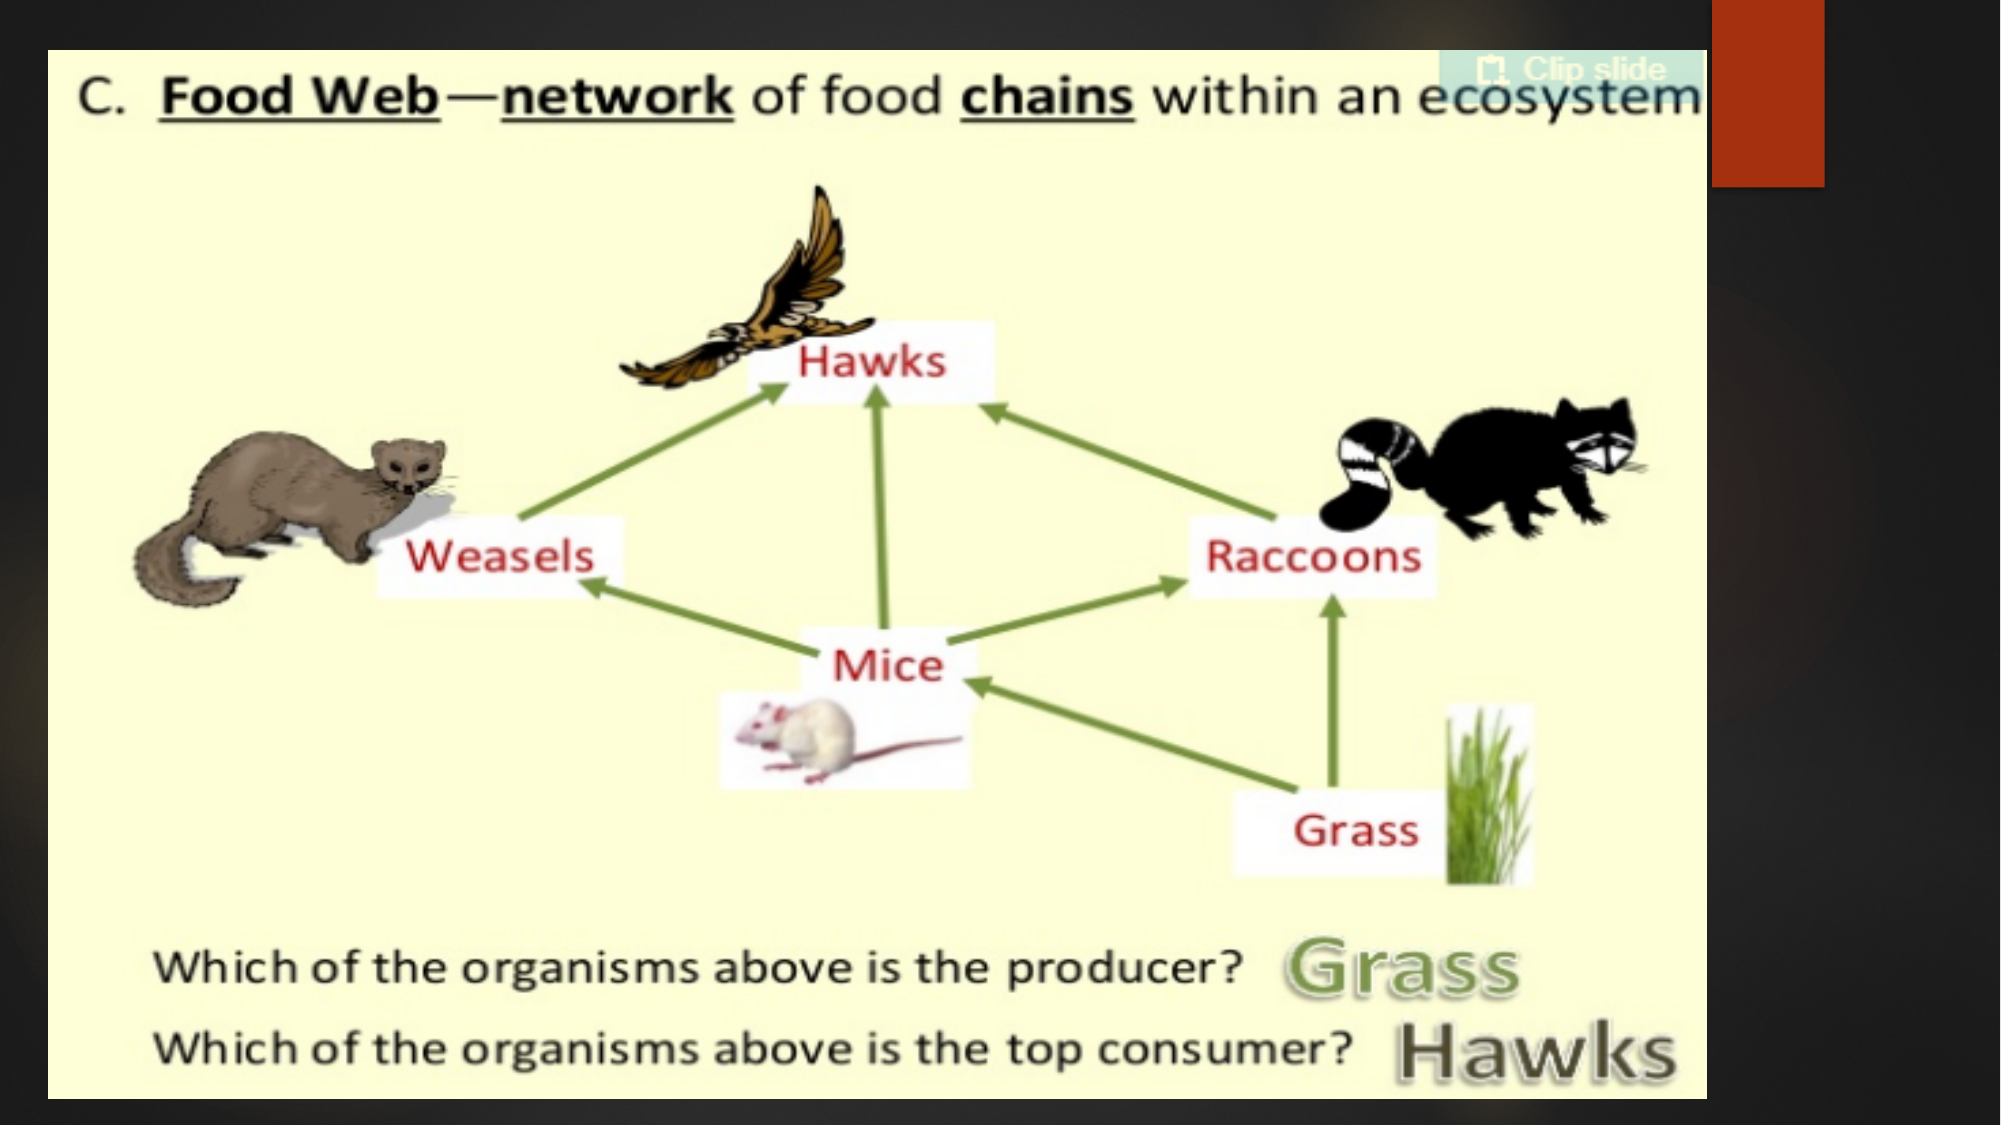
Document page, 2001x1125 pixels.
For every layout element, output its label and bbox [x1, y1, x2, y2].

picture [0, 0, 1708, 1125]
